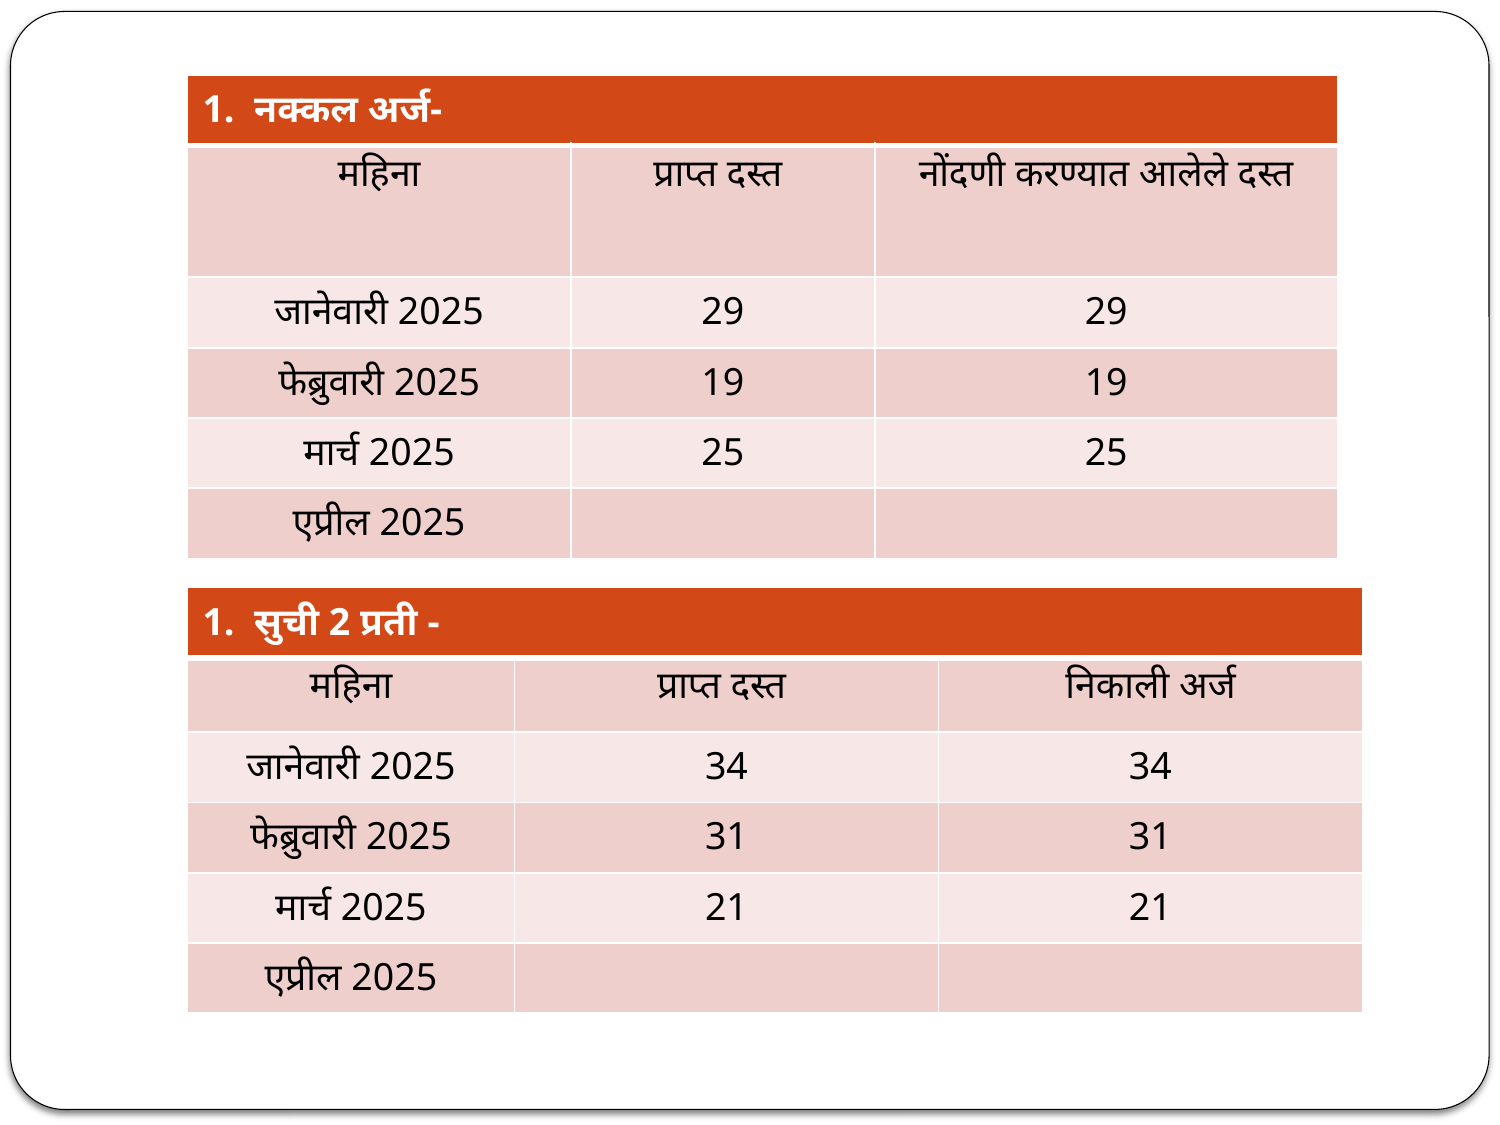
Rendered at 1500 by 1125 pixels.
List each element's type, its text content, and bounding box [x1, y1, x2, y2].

table_cell प्राप्त दस्त [515, 661, 938, 731]
table_cell 31 [515, 803, 938, 872]
table_cell फेब्रुवारी 2025 [188, 803, 514, 872]
table_cell नोंदणी करण्यात आलेले दस्त [876, 148, 1337, 276]
table_cell 29 [876, 278, 1337, 347]
table_cell 31 [939, 803, 1362, 872]
table_cell जानेवारी 2025 [188, 278, 570, 347]
table_cell मार्च 2025 [188, 874, 514, 942]
table_cell 25 [572, 419, 874, 487]
table_cell एप्रील 2025 [188, 489, 570, 558]
table_cell 21 [939, 874, 1362, 942]
table_header 1. सुची 2 प्रती - [188, 588, 1362, 655]
table_cell महिना [188, 148, 570, 276]
table_cell [876, 489, 1337, 558]
table_cell फेब्रुवारी 2025 [188, 349, 570, 417]
table_cell [572, 489, 874, 558]
table_cell 34 [939, 733, 1362, 802]
table_cell 34 [515, 733, 938, 802]
table_cell निकाली अर्ज [939, 661, 1362, 731]
table_cell [515, 944, 938, 1012]
table_cell [939, 944, 1362, 1012]
table_cell महिना [188, 661, 514, 731]
table_cell 29 [572, 278, 874, 347]
table_cell 21 [515, 874, 938, 942]
table_cell मार्च 2025 [188, 419, 570, 487]
table_cell एप्रील 2025 [188, 944, 514, 1012]
table_cell प्राप्त दस्त [572, 148, 874, 276]
table_header 1. नक्कल अर्ज- [188, 76, 1337, 143]
table_cell 19 [572, 349, 874, 417]
table_cell 19 [876, 349, 1337, 417]
table_cell जानेवारी 2025 [188, 733, 514, 802]
table_cell 25 [876, 419, 1337, 487]
